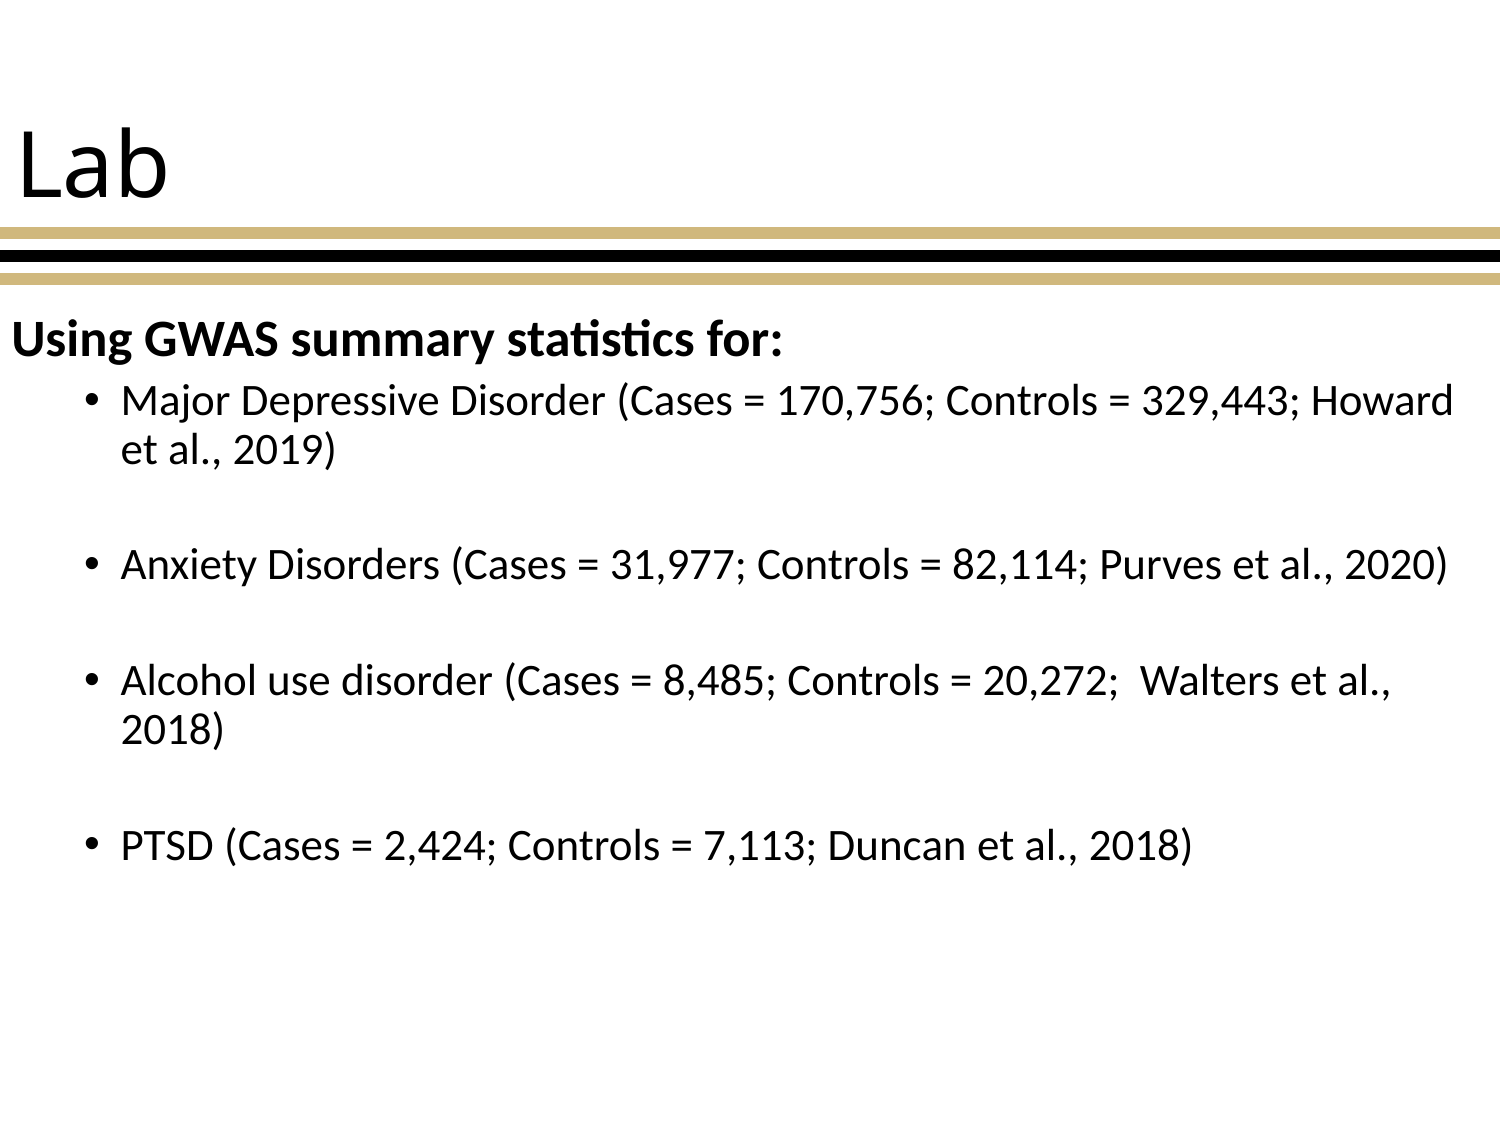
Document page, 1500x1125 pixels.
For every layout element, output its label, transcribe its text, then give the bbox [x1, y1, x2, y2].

title Lab [0, 86, 1294, 249]
text_box Using GWAS summary statistics for: Major Depressive Disorder (Cases = 170,756; Controls = 329,443; Howard et al., 2019) Anxiety Disorders (Cases = 31,977; Controls = 82,114; Purves et al., 2020) Alcohol use disorder (Cases = 8,485; Controls = 20,272; Walters et al., 2018) PTSD (Cases = 2,424; Controls = 7,113; Duncan et al., 2018) [0, 305, 1500, 982]
